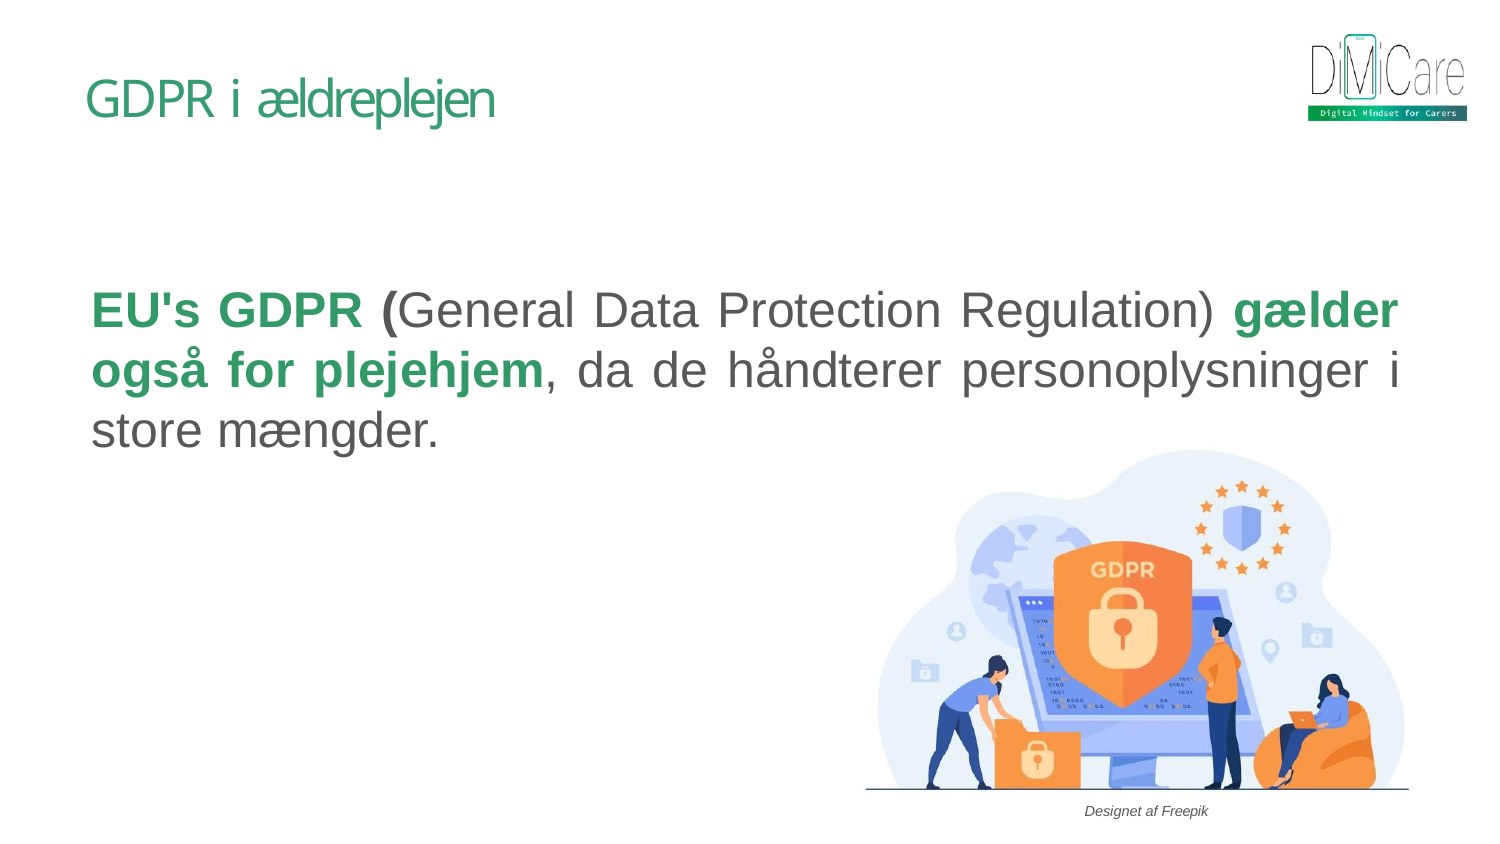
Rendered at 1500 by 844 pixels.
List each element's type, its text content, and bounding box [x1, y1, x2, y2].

text_box Designet af Freepik [1082, 806, 1213, 819]
text_box EU's GDPR (General Data Protection Regulation) gælder også for plejehjem, da de håndterer personoplysninger i store mængder. [89, 275, 1400, 458]
picture [1308, 33, 1468, 121]
title GDPR i ældreplejen [72, 35, 1175, 206]
picture [862, 441, 1414, 799]
